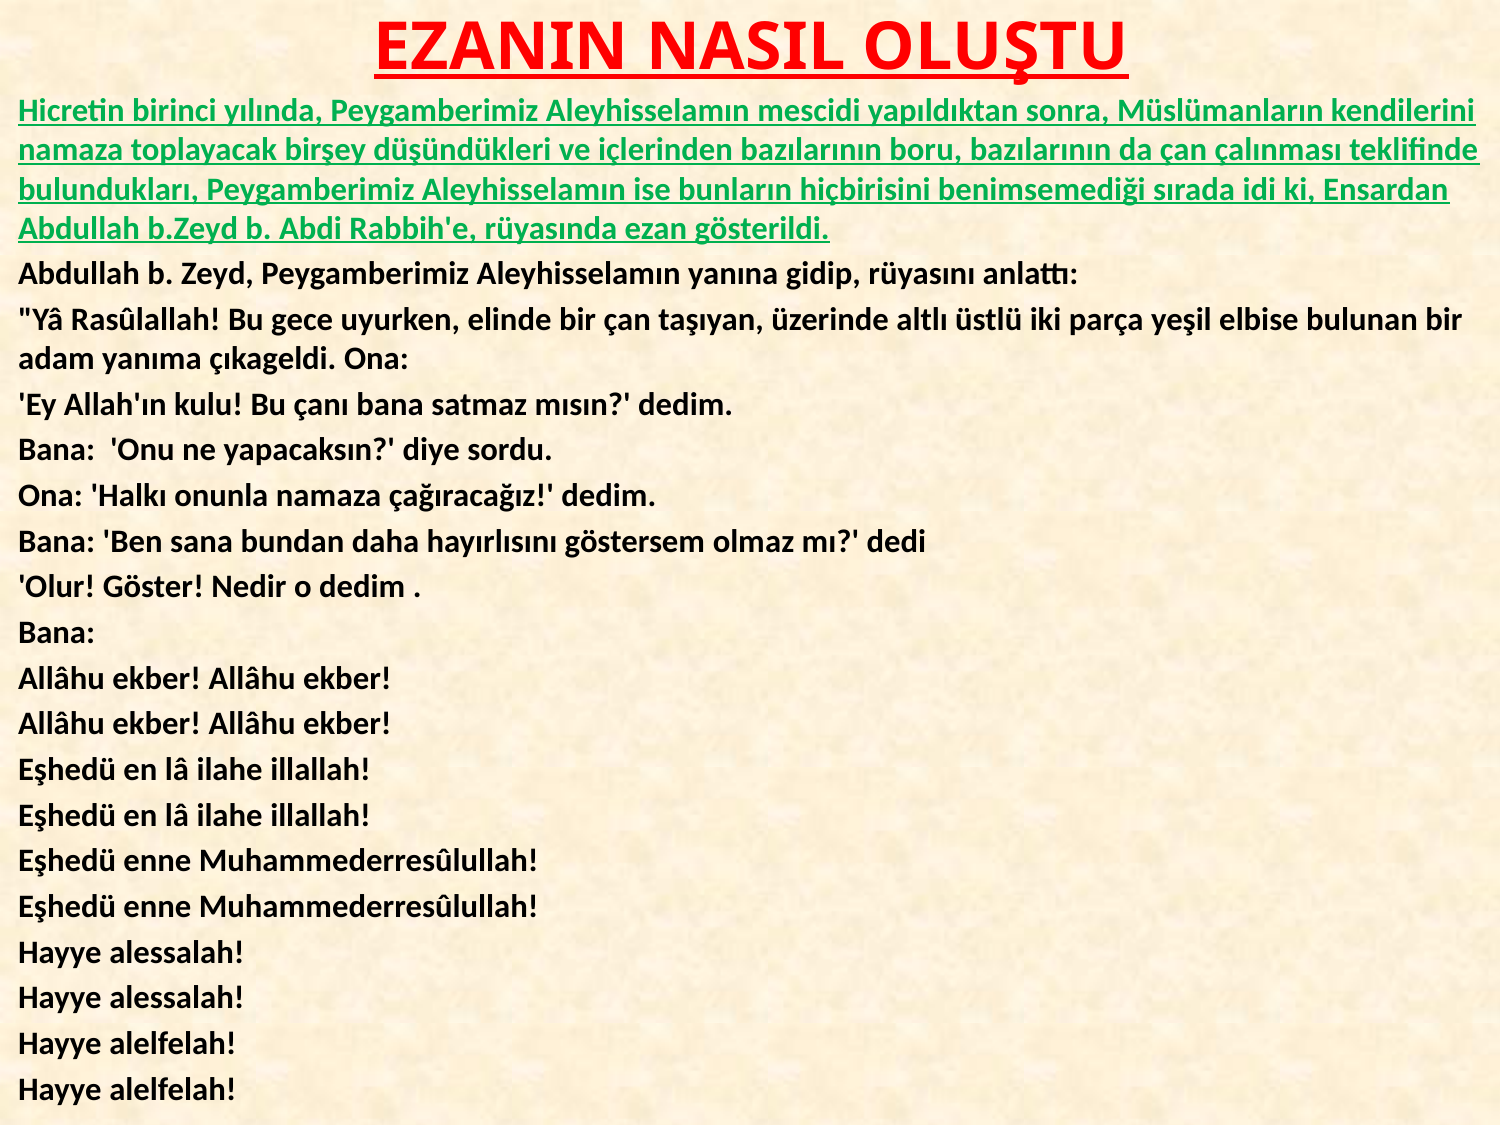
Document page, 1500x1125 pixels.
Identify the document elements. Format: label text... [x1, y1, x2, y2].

list EZANIN NASIL OLUŞTU Hicretin birinci yılında, Peygamberimiz Aleyhisselamın mescidi yapıldıktan sonra, Müslümanların kendilerini namaza toplayacak birşey düşündükleri ve içlerinden bazılarının boru, bazılarının da çan çalınması teklifinde bulundukları, Peygamberimiz Aleyhisselamın ise bunların hiçbirisini benimsemediği sırada idi ki, Ensardan Abdullah b.Zeyd b. Abdi Rabbih'e, rüyasında ezan gösterildi. Abdullah b. Zeyd, Peygamberimiz Aleyhisselamın yanına gidip, rüyasını anlattı: "Yâ Rasûlallah! Bu gece uyurken, elinde bir çan taşıyan, üzerinde altlı üstlü iki parça yeşil elbise bulunan bir adam yanıma çıkageldi. Ona: 'Ey Allah'ın kulu! Bu çanı bana satmaz mısın?' dedim. Bana: 'Onu ne yapacaksın?' diye sordu. Ona: 'Halkı onunla namaza çağıracağız!' dedim. Bana: 'Ben sana bundan daha hayırlısını göstersem olmaz mı?' dedi 'Olur! Göster! Nedir o dedim . Bana: Allâhu ekber! Allâhu ekber! Allâhu ekber! Allâhu ekber! Eşhedü en lâ ilahe illallah! Eşhedü en lâ ilahe illallah! Eşhedü enne Muhammederresûlullah! Eşhedü enne Muhammederresûlullah! Hayye alessalah! Hayye alessalah! Hayye alelfelah! Hayye alelfelah! [3, 0, 1500, 1125]
